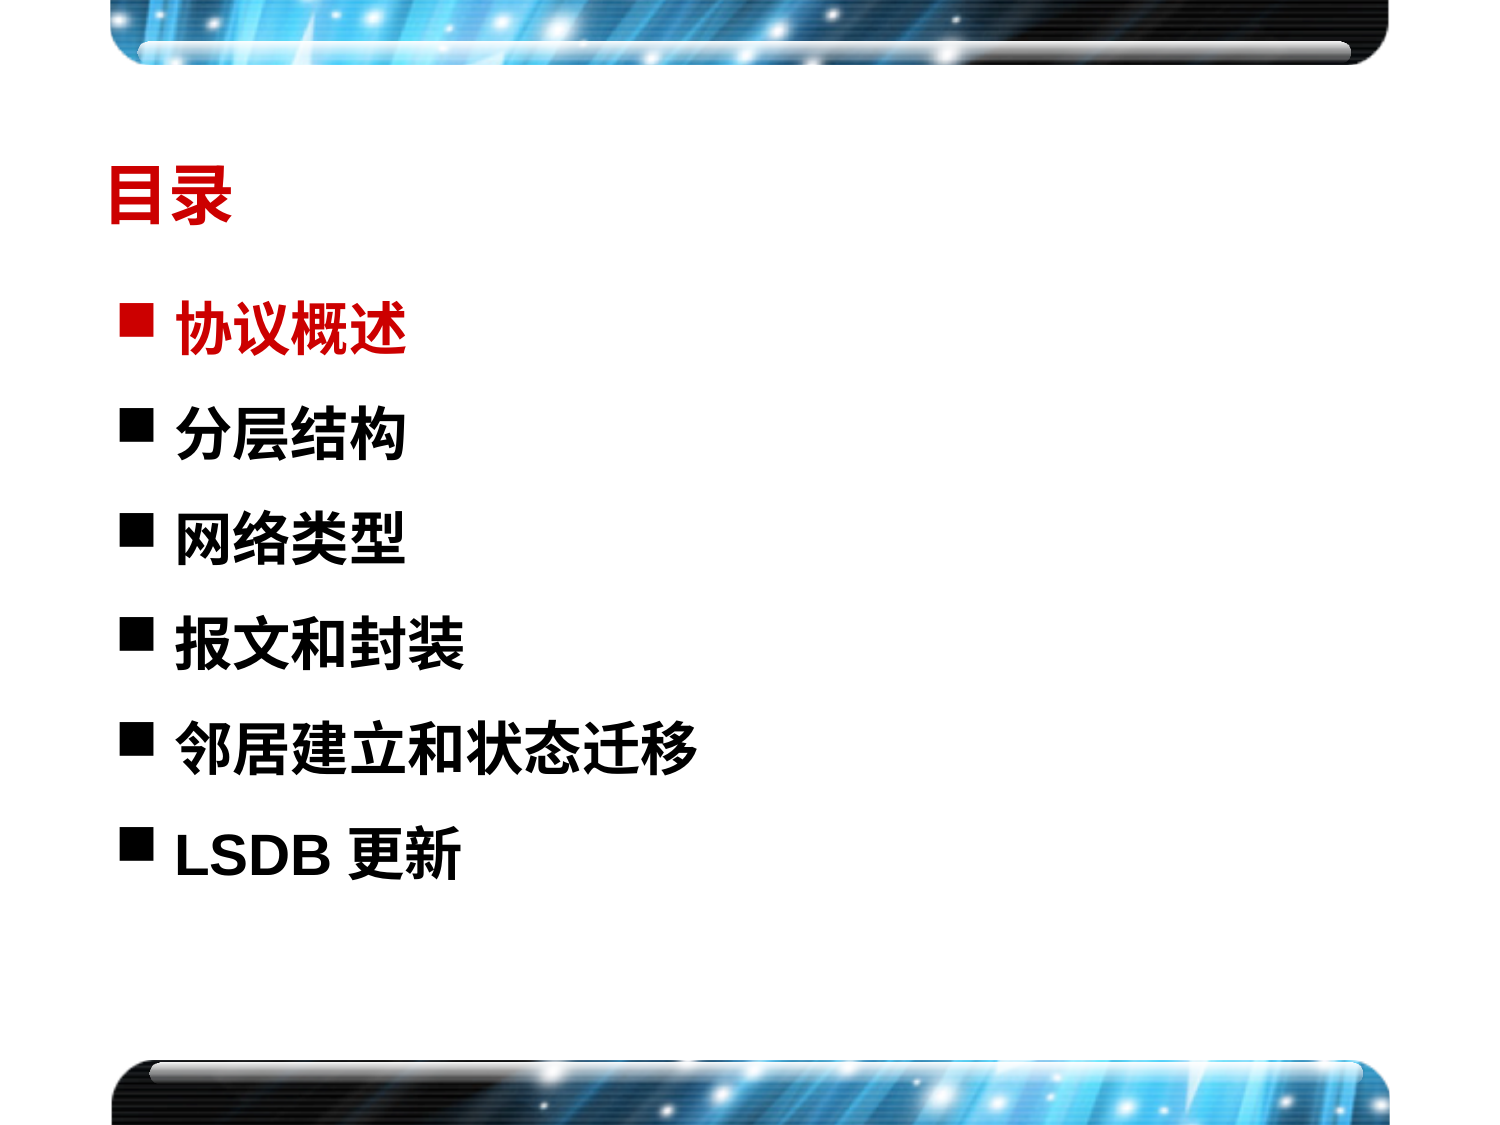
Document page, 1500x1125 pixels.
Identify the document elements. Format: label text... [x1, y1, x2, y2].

text_box 协议概述 分层结构 网络类型 报文和封装 邻居建立和状态迁移 LSDB更新 [99, 249, 1046, 895]
picture [110, 1060, 1390, 1125]
picture [110, 0, 1389, 64]
text_box 目录 [87, 149, 425, 236]
